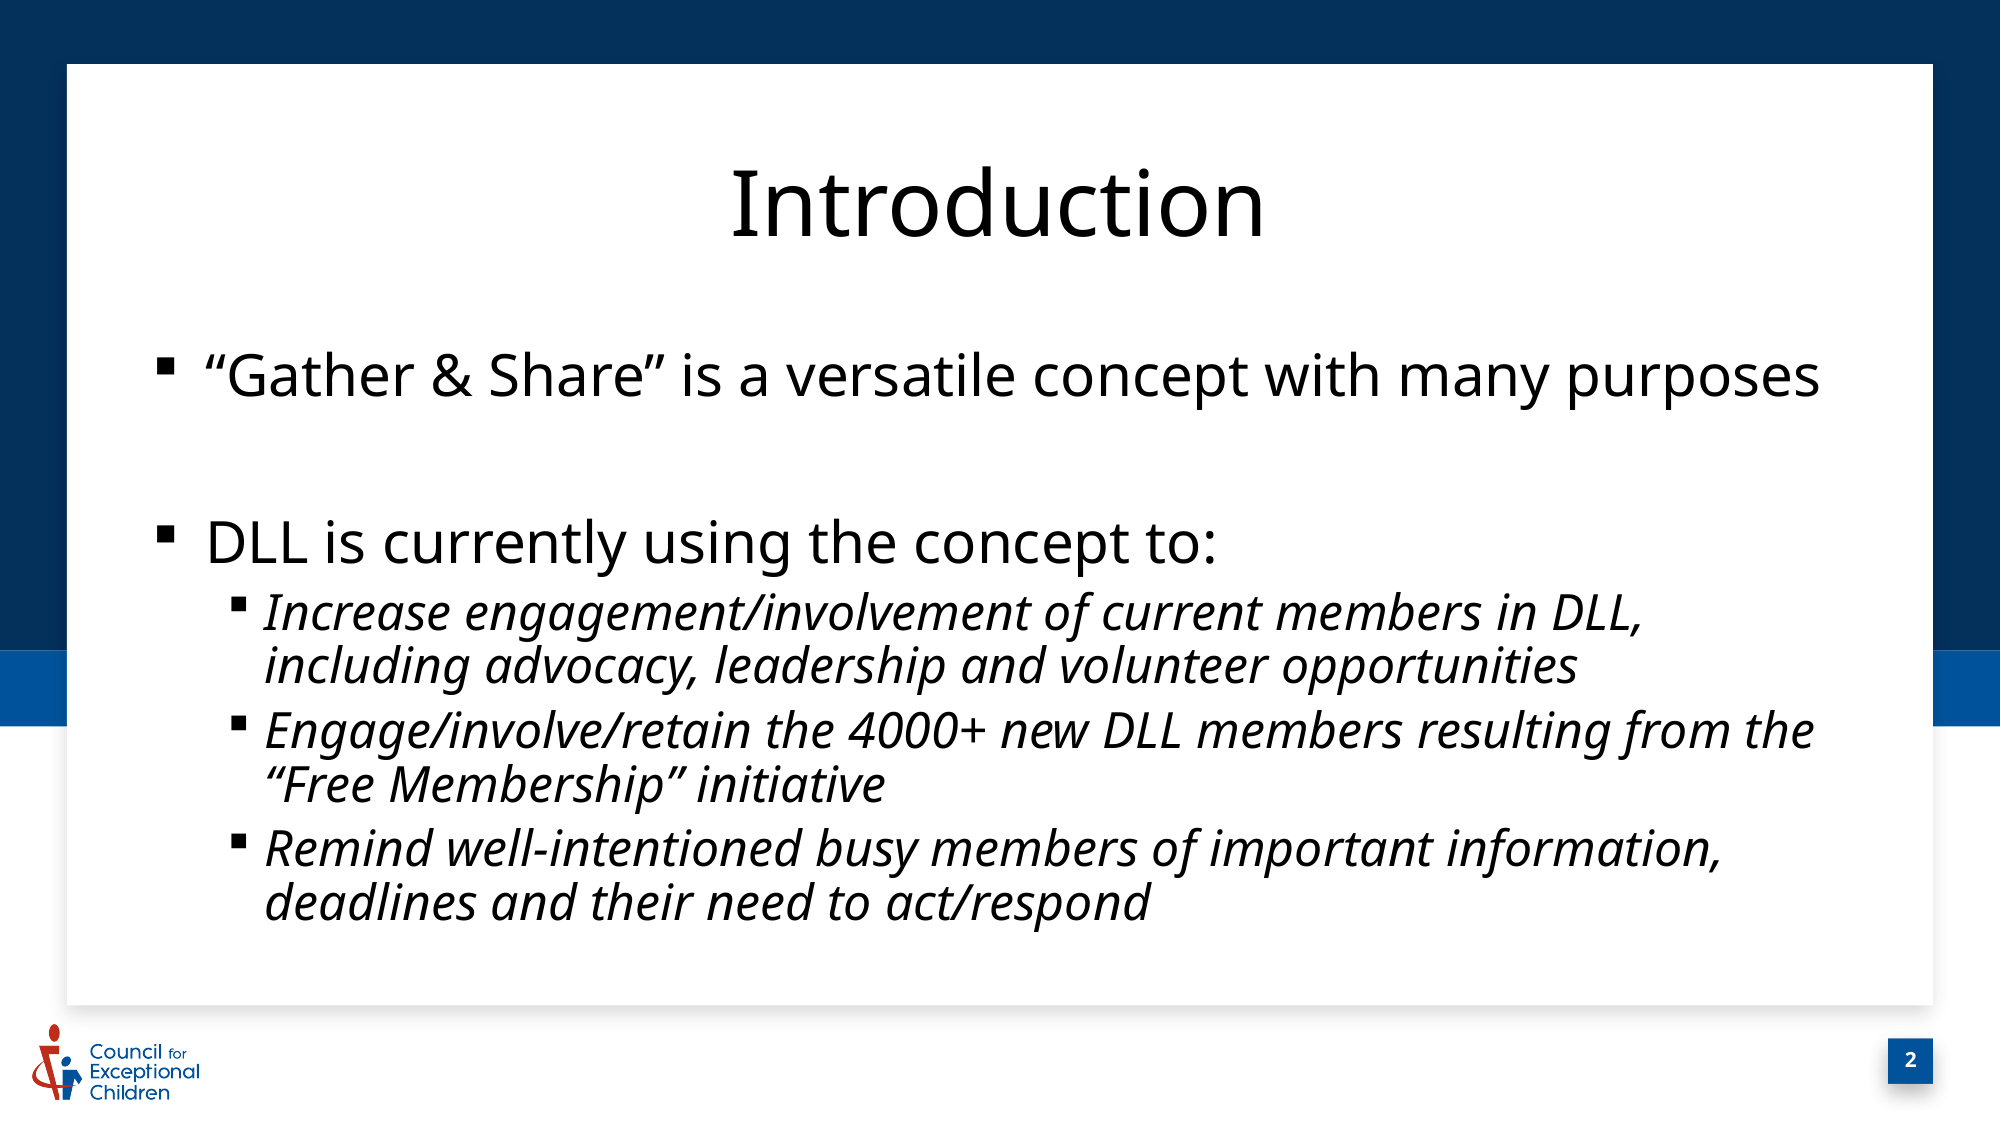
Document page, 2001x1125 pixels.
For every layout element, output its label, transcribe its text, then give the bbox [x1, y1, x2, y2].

picture [32, 1024, 199, 1100]
list “Gather & Share” is a versatile concept with many purposes DLL is currently using the concept to: Increase engagement/involvement of current members in DLL, including advocacy, leadership and volunteer opportunities Engage/involve/retain the 4000+ new DLL members resulting from the “Free Membership” initiative Remind well-intentioned busy members of important information, deadlines and their need to act/respond [137, 247, 1863, 980]
title Introduction [137, 97, 1863, 247]
